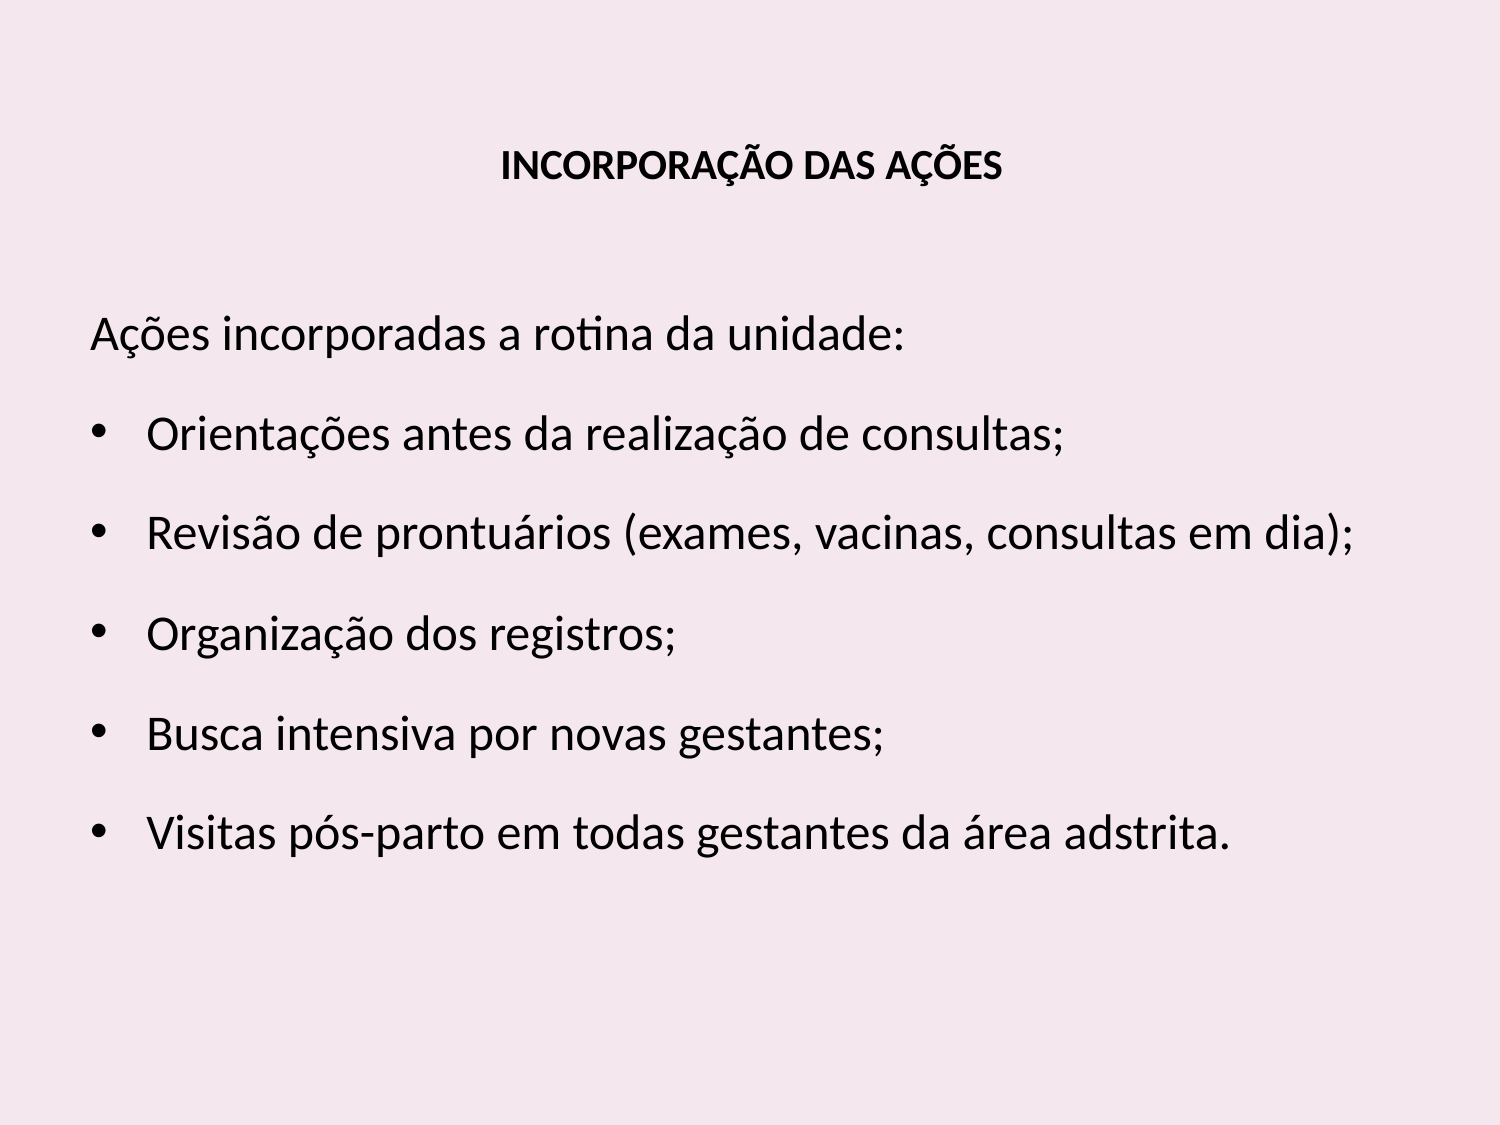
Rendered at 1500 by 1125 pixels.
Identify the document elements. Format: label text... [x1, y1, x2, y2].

list Ações incorporadas a rotina da unidade: Orientações antes da realização de consultas; Revisão de prontuários (exames, vacinas, consultas em dia); Organização dos registros; Busca intensiva por novas gestantes; Visitas pós-parto em todas gestantes da área adstrita. [74, 262, 1426, 1006]
title INCORPORAÇÃO DAS AÇÕES [76, 89, 1427, 278]
